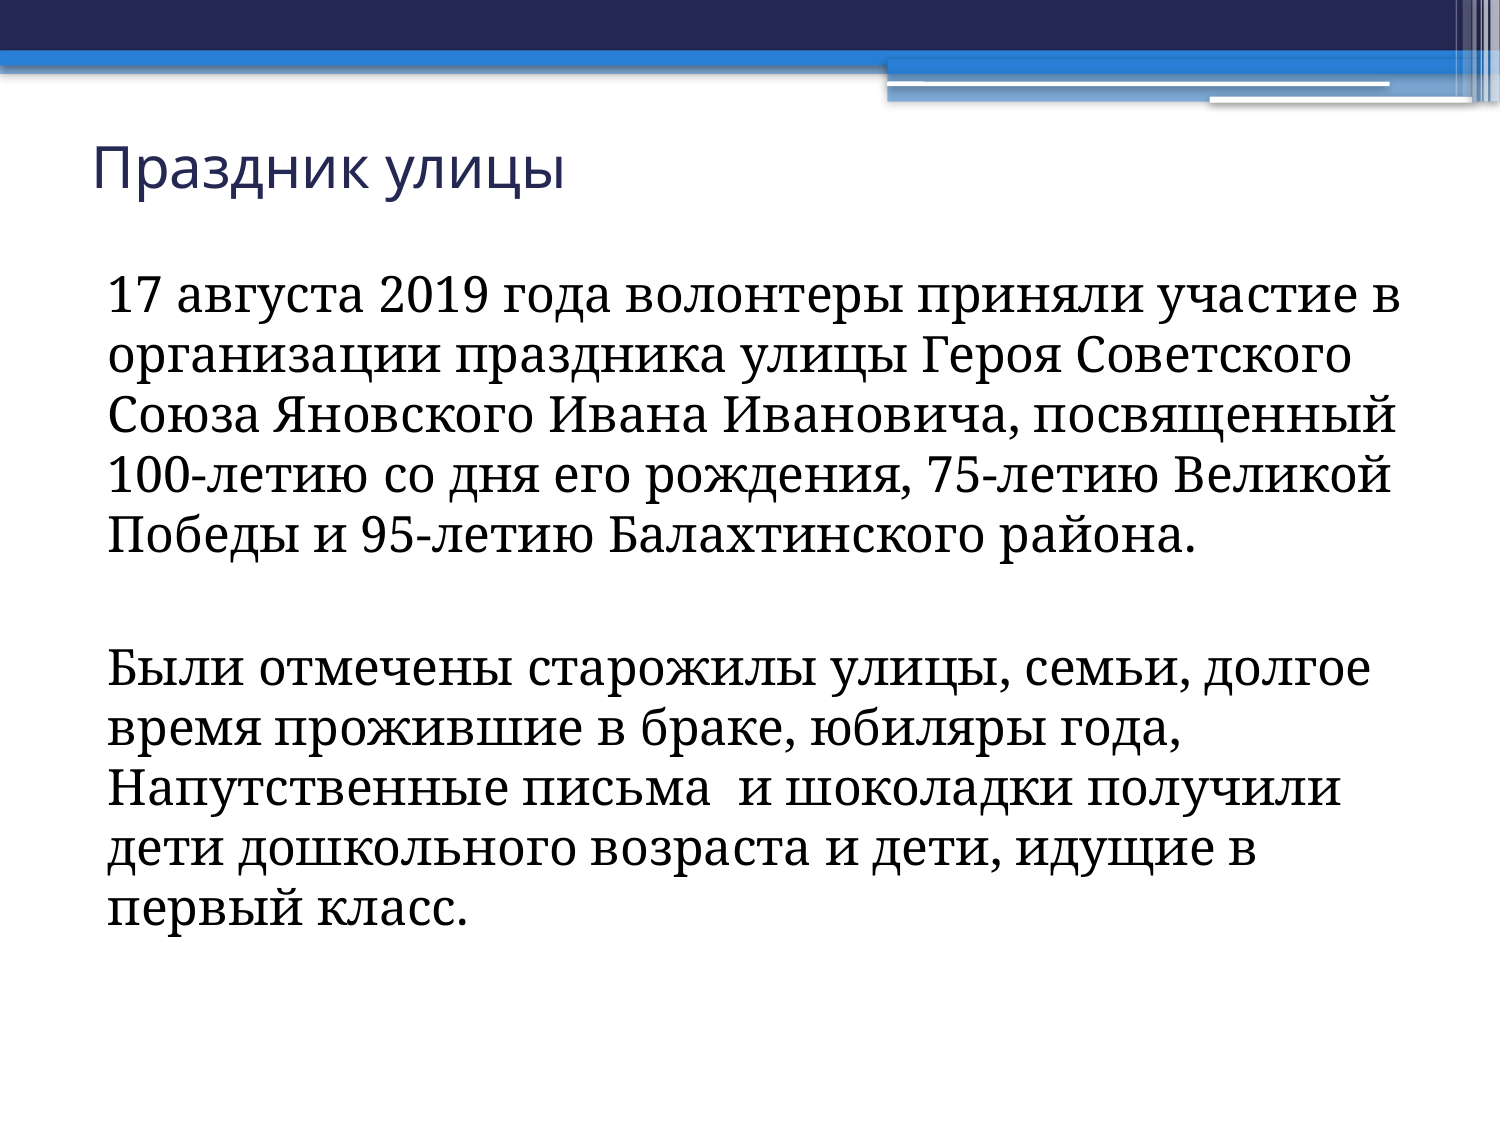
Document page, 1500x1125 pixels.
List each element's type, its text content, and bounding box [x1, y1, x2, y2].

title Праздник улицы [76, 78, 1427, 254]
list 17 августа 2019 года волонтеры приняли участие в организации праздника улицы Героя Советского Союза Яновского Ивана Ивановича, посвященный 100-летию со дня его рождения, 75-летию Великой Победы и 95-летию Балахтинского района. Были отмечены старожилы улицы, семьи, долгое время прожившие в браке, юбиляры года, Напутственные письма и шоколадки получили дети дошкольного возраста и дети, идущие в первый класс. [75, 255, 1425, 1079]
